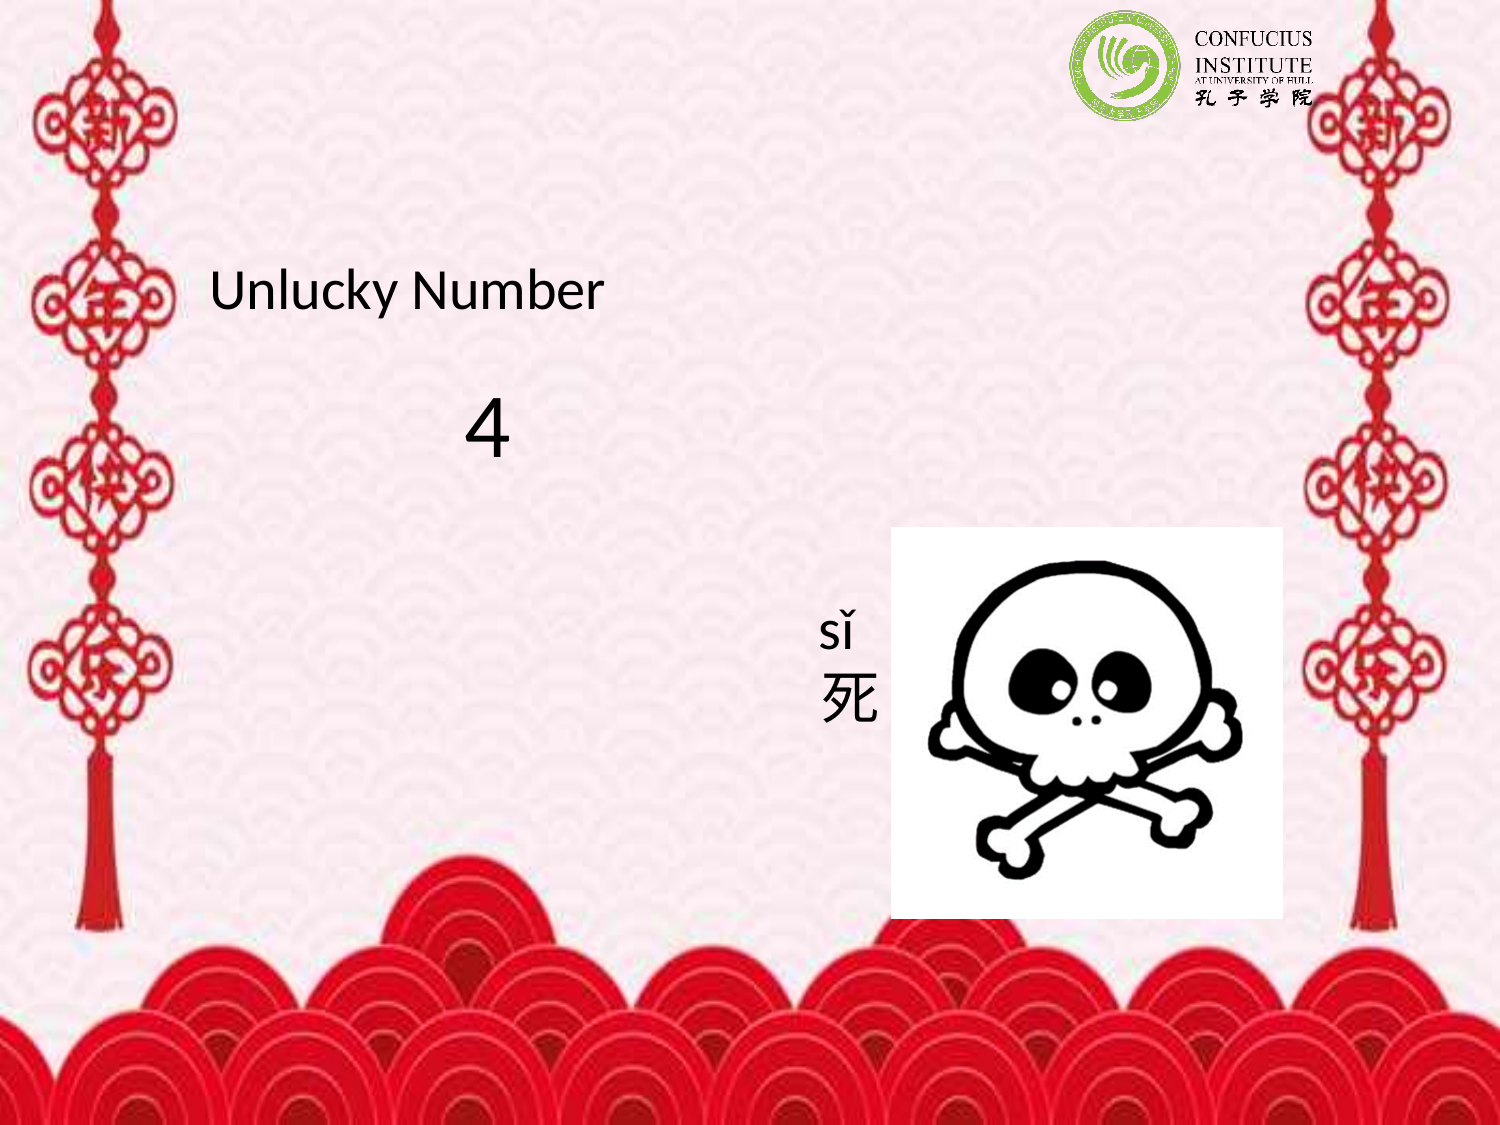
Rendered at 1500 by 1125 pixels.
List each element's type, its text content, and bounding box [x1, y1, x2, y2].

text_box Unlucky Number 4 sǐ 死 [194, 243, 1034, 739]
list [891, 526, 1283, 919]
picture [0, 0, 1500, 1125]
